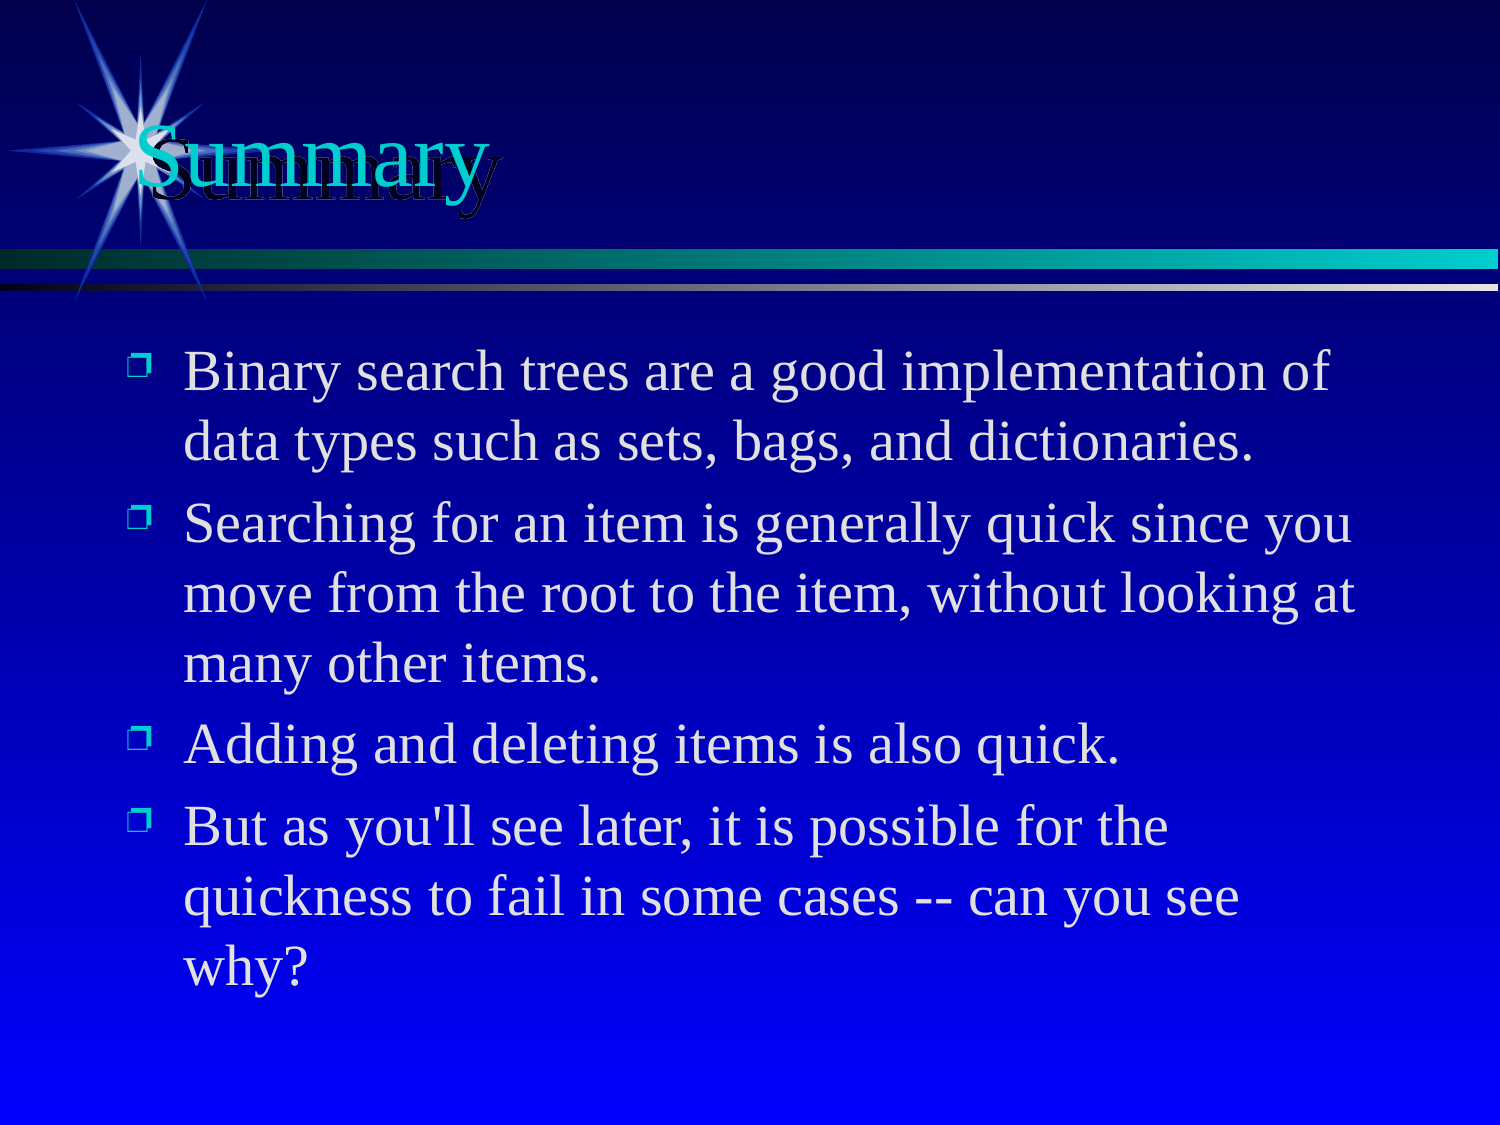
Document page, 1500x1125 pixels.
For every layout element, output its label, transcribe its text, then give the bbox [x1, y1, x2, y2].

title Summary [278, 55, 1326, 245]
list Binary search trees are a good implementation of data types such as sets, bags, and dictionaries. Searching for an item is generally quick since you move from the root to the item, without looking at many other items. Adding and deleting items is also quick. But as you'll see later, it is possible for the quickness to fail in some cases -- can you see why? [111, 324, 1388, 1001]
picture [6, 0, 274, 301]
